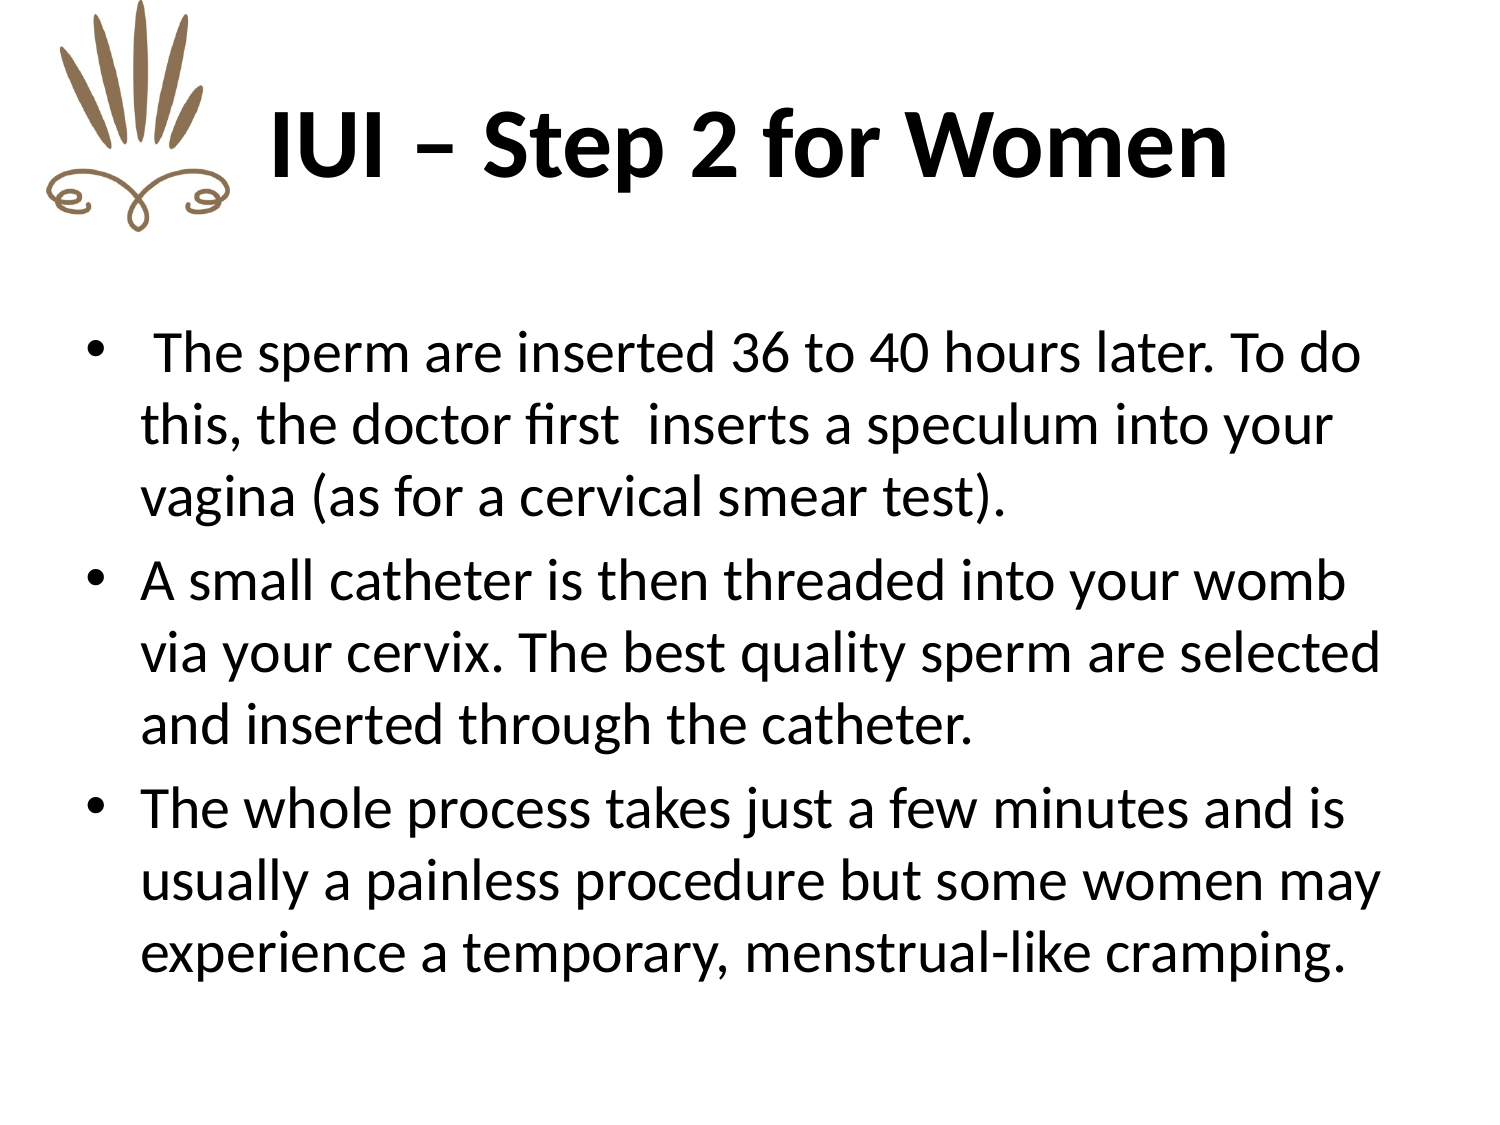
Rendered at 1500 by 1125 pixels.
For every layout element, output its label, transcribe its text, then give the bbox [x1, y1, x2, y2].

list The sperm are inserted 36 to 40 hours later. To do this, the doctor first inserts a speculum into your vagina (as for a cervical smear test). A small catheter is then threaded into your womb via your cervix. The best quality sperm are selected and inserted through the catheter. The whole process takes just a few minutes and is usually a painless procedure but some women may experience a temporary, menstrual-like cramping. [70, 304, 1421, 1048]
text_box IUI – Step 2 for Women [234, 70, 1313, 205]
picture [46, 0, 231, 232]
